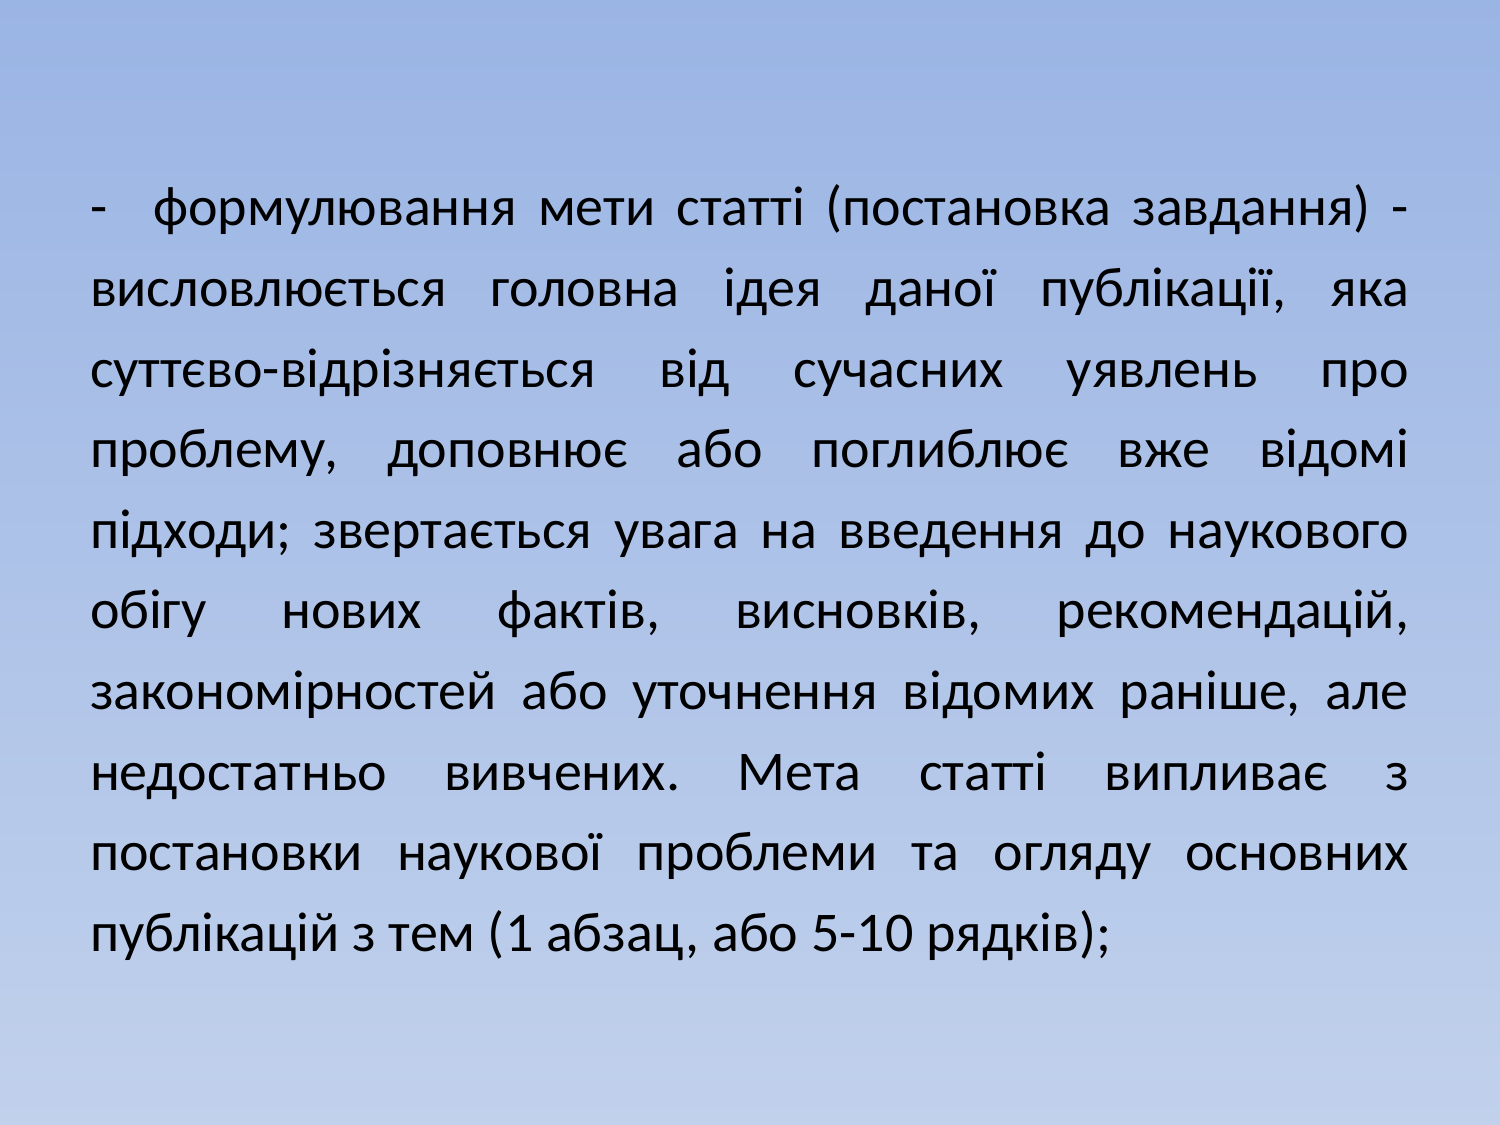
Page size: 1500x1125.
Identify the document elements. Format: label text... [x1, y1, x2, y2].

list - формулювання мети статті (постановка завдання) - висловлюється головна ідея даної публікації, яка суттєво-відрізняється від сучасних уявлень про проблему, доповнює або поглиблює вже відомі підходи; звертається увага на введення до наукового обігу нових фактів, висновків, рекомендацій, закономірностей або уточнення відомих раніше, але недостатньо вивчених. Мета статті випливає з постановки наукової проблеми та огляду основних публікацій з тем (1 абзац, або 5-10 рядків); [74, 148, 1426, 988]
